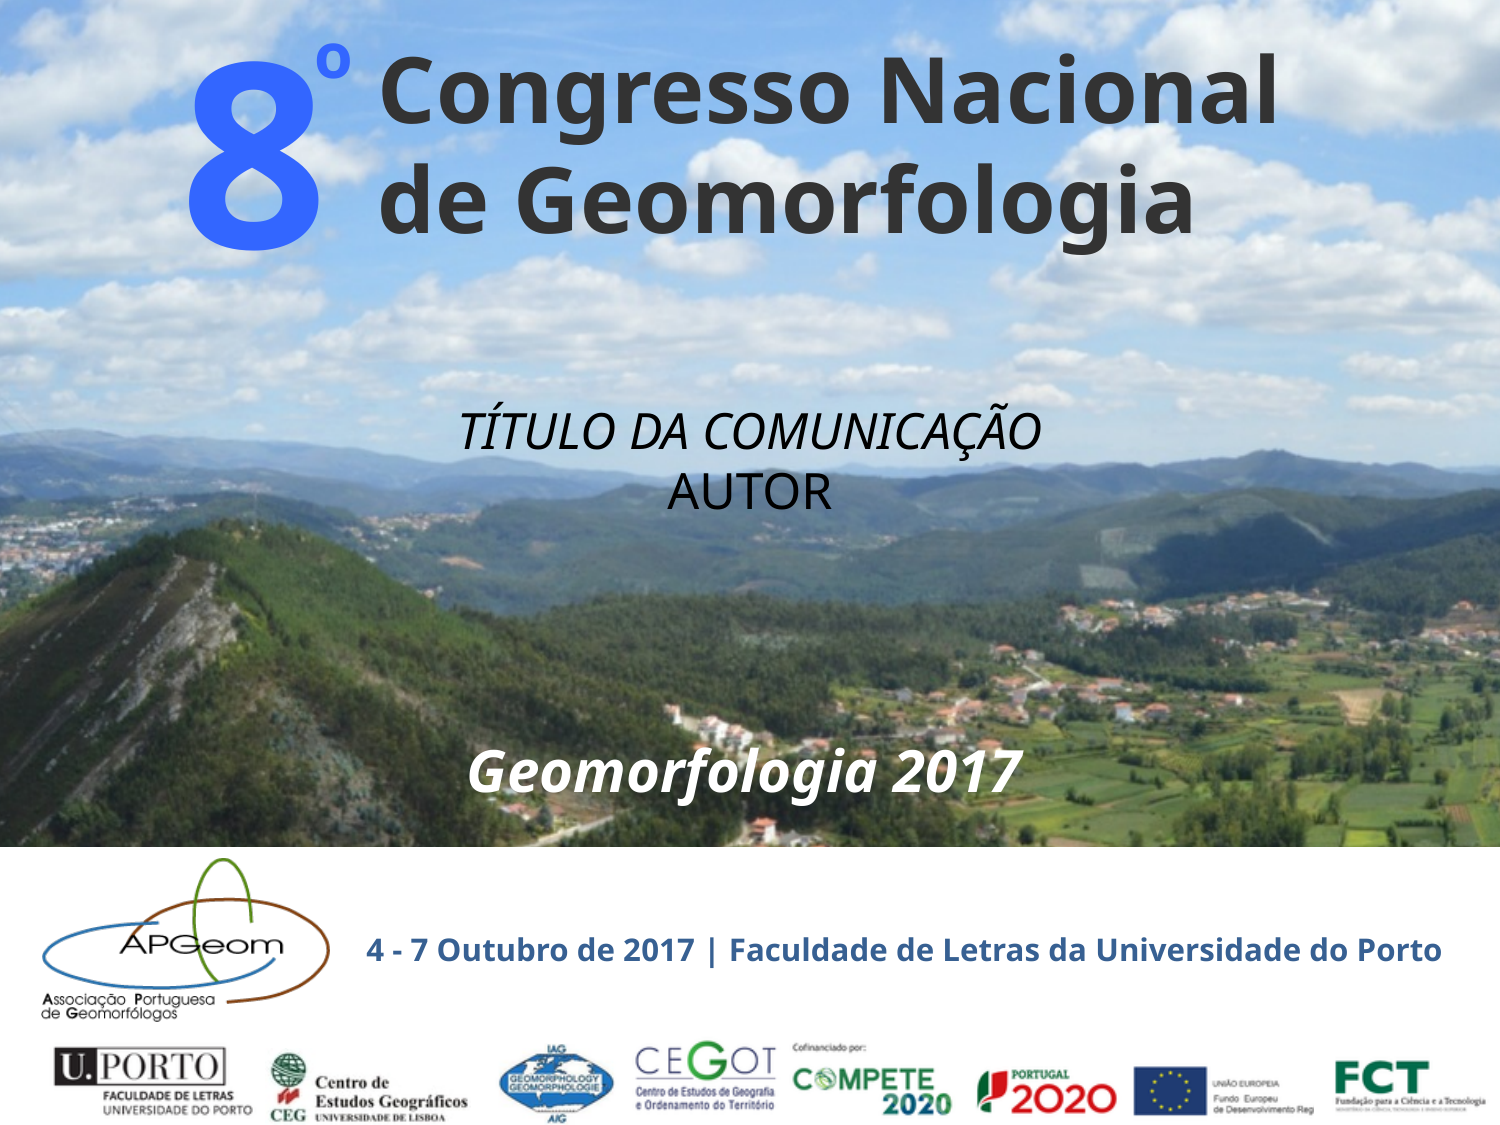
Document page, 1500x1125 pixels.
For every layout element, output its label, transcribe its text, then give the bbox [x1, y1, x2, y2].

picture [489, 1027, 1500, 1125]
picture [0, 0, 1500, 848]
picture [41, 1034, 264, 1125]
picture [41, 857, 331, 1024]
text_box 4 - 7 Outubro de 2017 | Faculdade de Letras da Universidade do Porto [360, 924, 1489, 988]
picture [265, 1048, 471, 1125]
